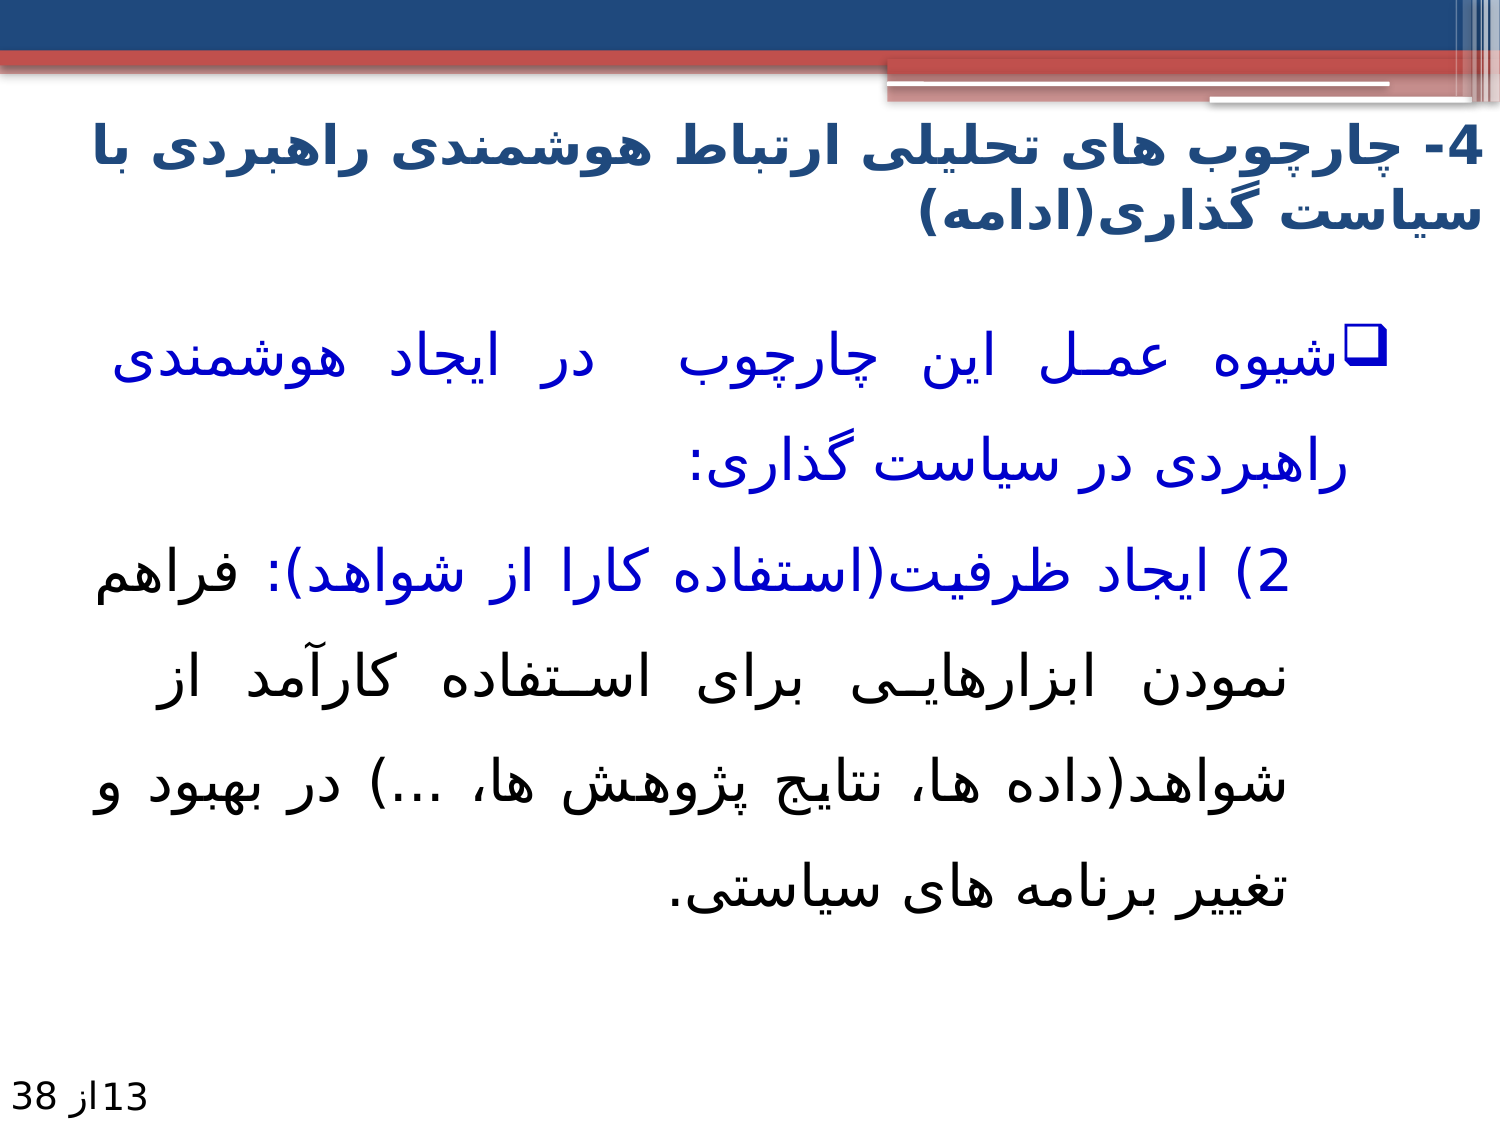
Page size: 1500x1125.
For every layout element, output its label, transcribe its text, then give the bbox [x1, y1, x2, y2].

footer از 38 [0, 1064, 114, 1125]
list شیوه عمل این چارچوب در ایجاد هوشمندی راهبردی در سیاست گذاری: 2) ایجاد ظرفیت(استفاده کارا از شواهد): فراهم نمودن ابزارهایی برای استفاده کارآمد از شواهد(داده ها، نتایج پژوهش ها، ...) در بهبود و تغییر برنامه های سیاستی. [75, 275, 1425, 985]
text_box 4- چارچوب های تحلیلی ارتباط هوشمندی راهبردی با سیاست گذاری(ادامه) [0, 87, 1500, 263]
slide_number 13 [114, 1065, 188, 1125]
